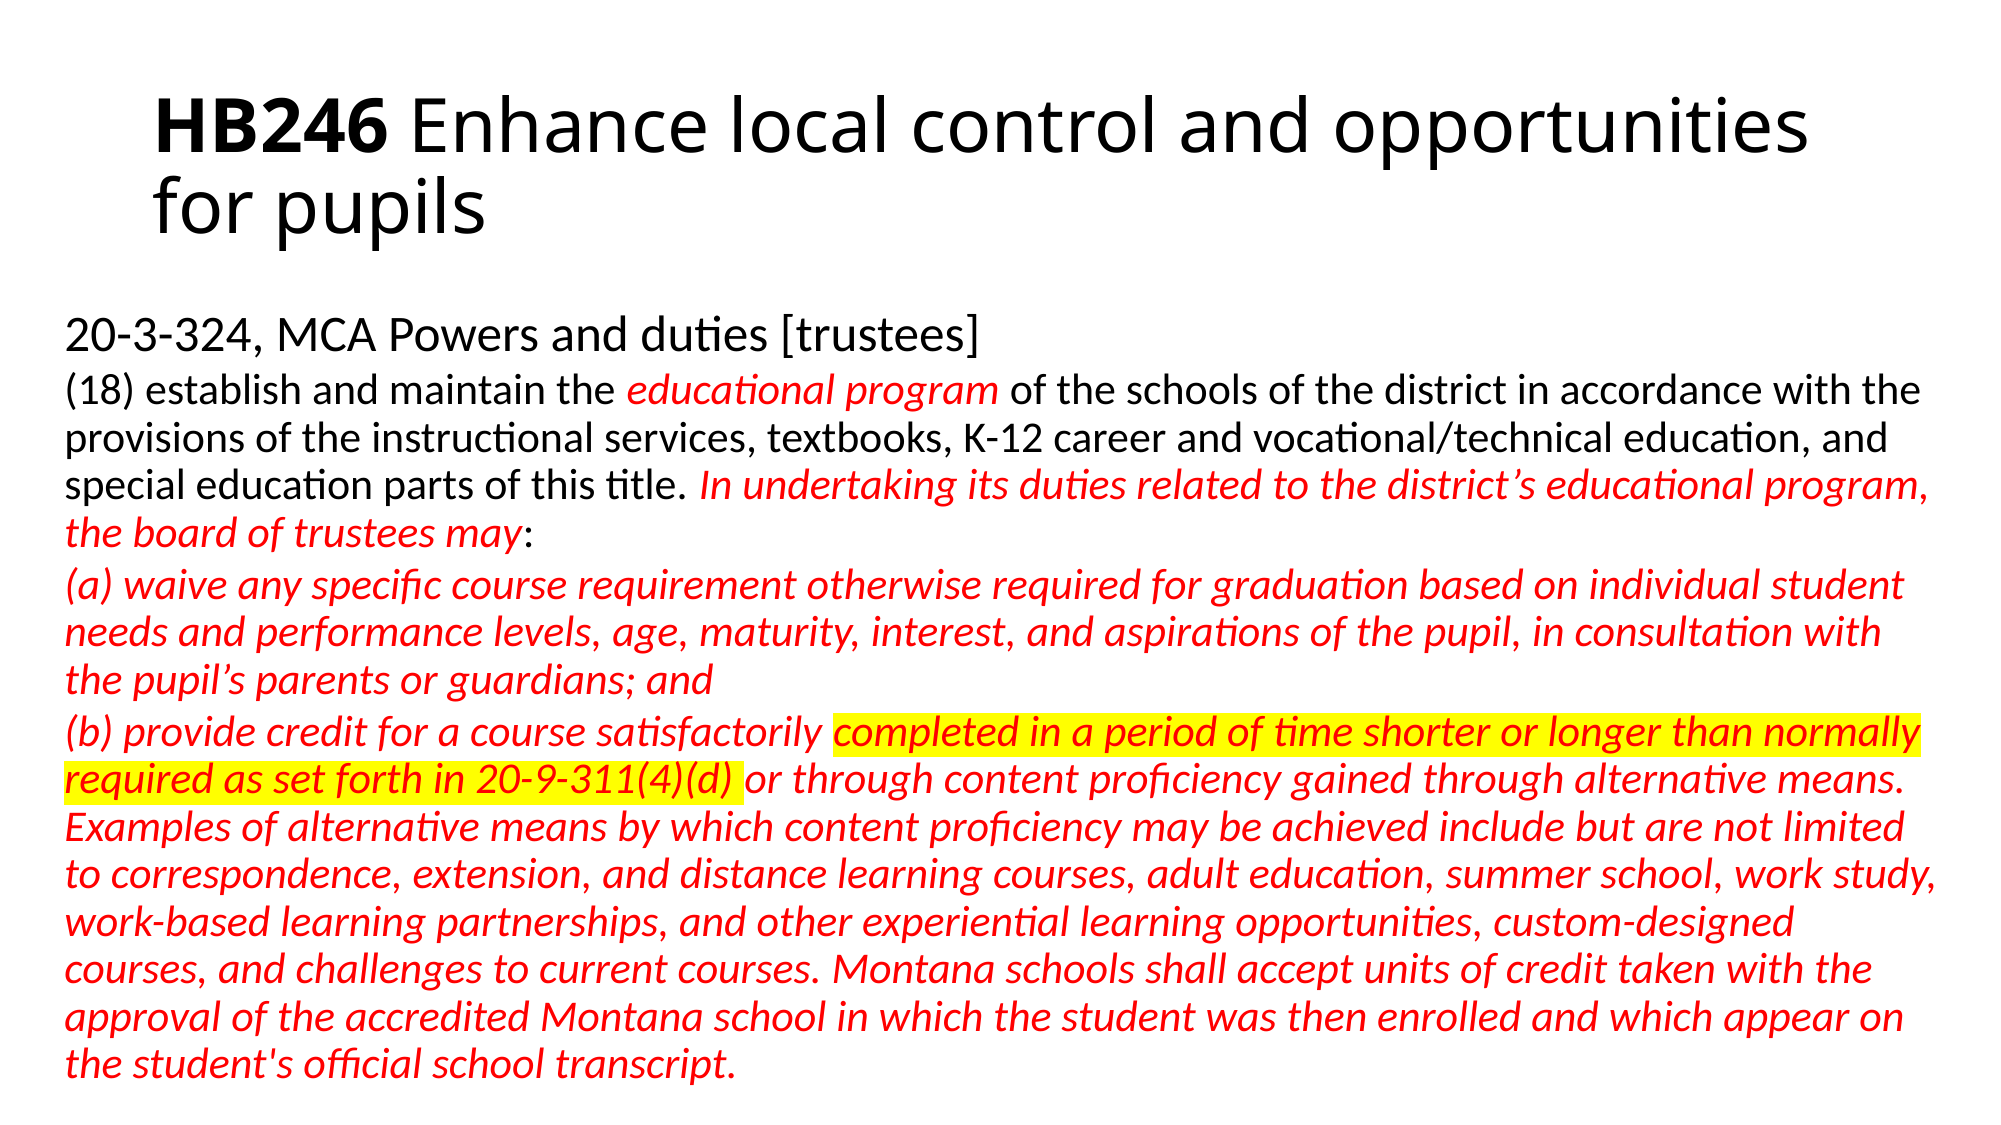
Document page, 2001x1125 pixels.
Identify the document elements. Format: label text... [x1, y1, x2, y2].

list 20-3-324, MCA Powers and duties [trustees] (18) establish and maintain the educational program of the schools of the district in accordance with the provisions of the instructional services, textbooks, K-12 career and vocational/technical education, and special education parts of this title. In undertaking its duties related to the district’s educational program, the board of trustees may: (a) waive any specific course requirement otherwise required for graduation based on individual student needs and performance levels, age, maturity, interest, and aspirations of the pupil, in consultation with the pupil’s parents or guardians; and (b) provide credit for a course satisfactorily completed in a period of time shorter or longer than normally required as set forth in 20-9-311(4)(d) or through content proficiency gained through alternative means. Examples of alternative means by which content proficiency may be achieved include but are not limited to correspondence, extension, and distance learning courses, adult education, summer school, work study, work-based learning partnerships, and other experiential learning opportunities, custom-designed courses, and challenges to current courses. Montana schools shall accept units of credit taken with the approval of the accredited Montana school in which the student was then enrolled and which appear on the student's official school transcript. [49, 299, 1965, 1108]
title HB246 Enhance local control and opportunities for pupils [137, 59, 1863, 278]
